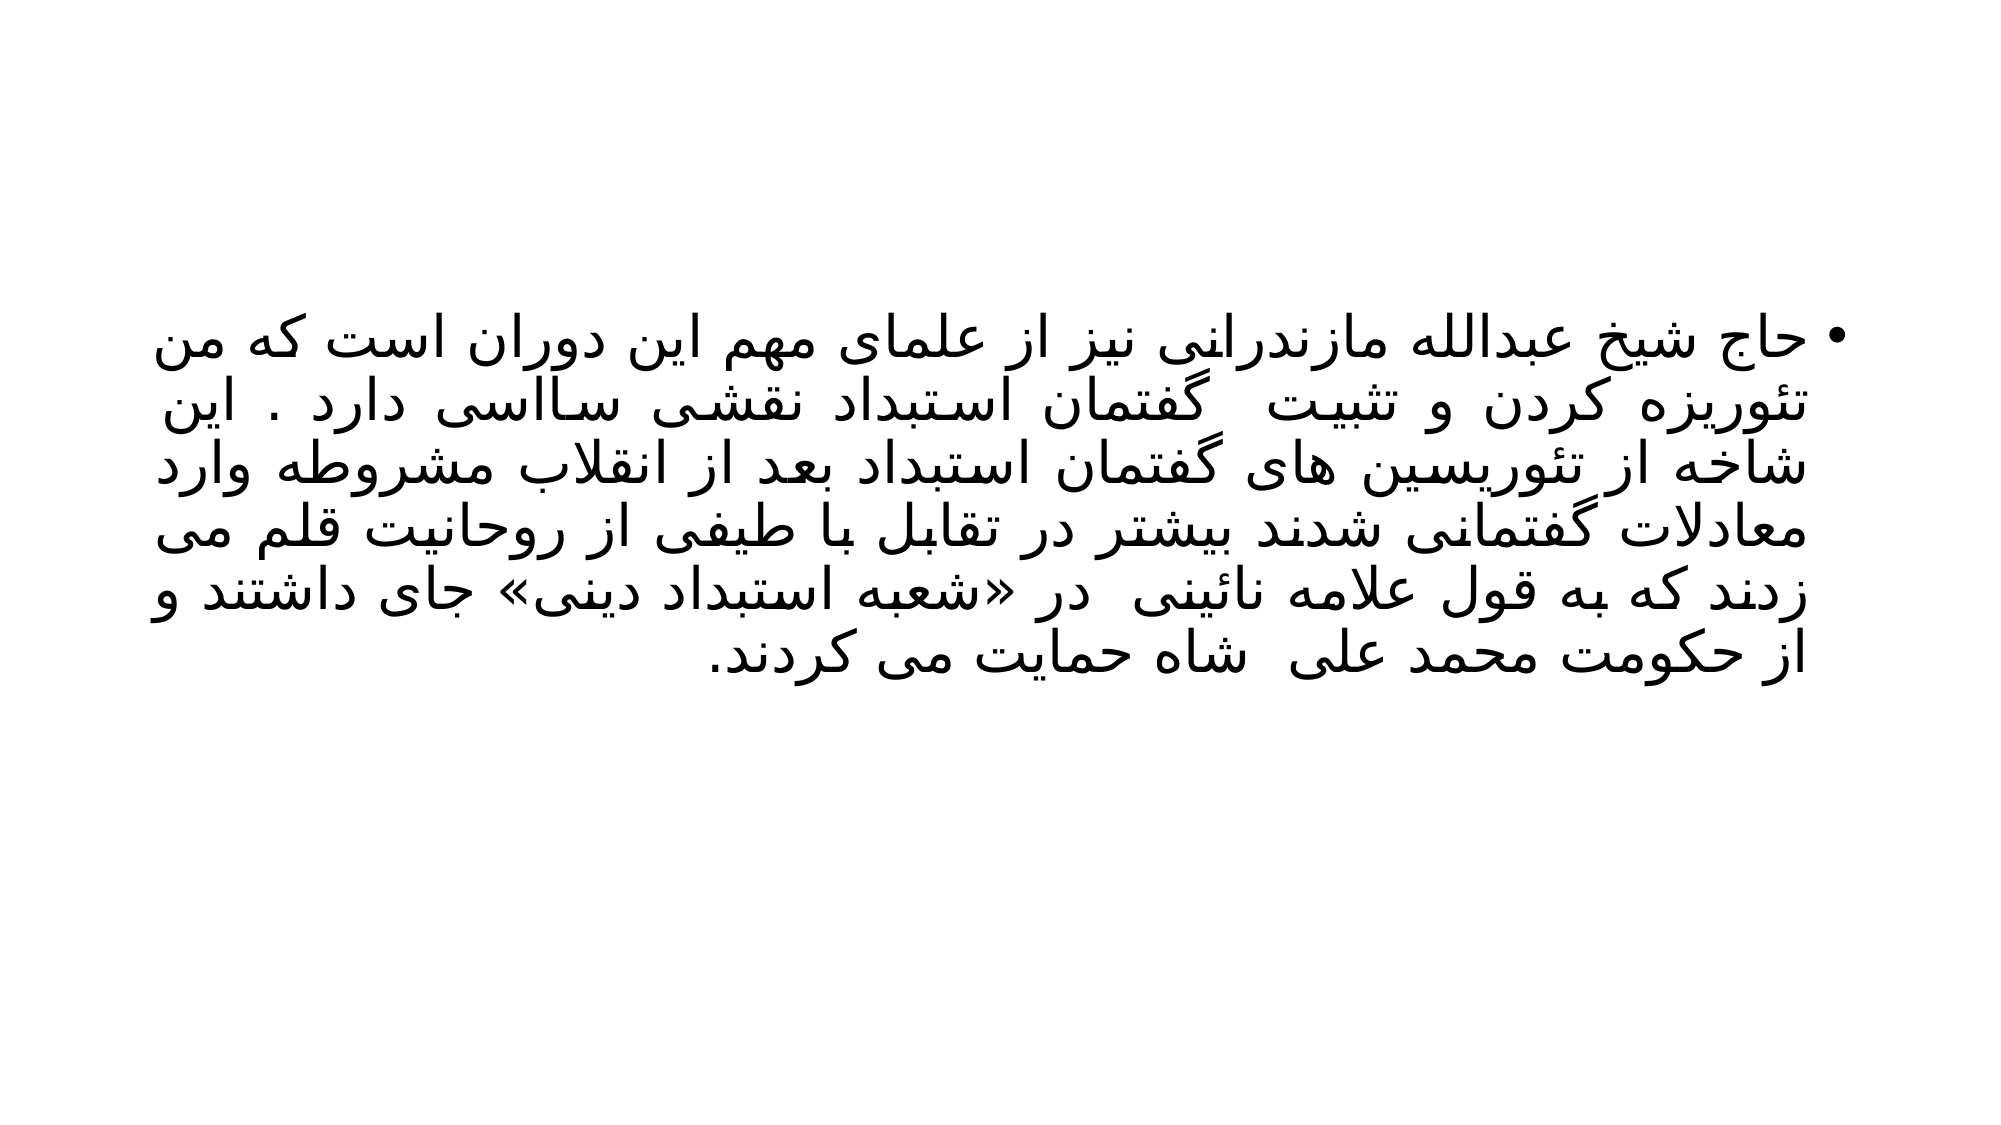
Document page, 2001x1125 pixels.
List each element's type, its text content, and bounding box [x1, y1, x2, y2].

list حاج شیخ عبدالله مازندرانی نیز از علمای مهم این دوران است که من تئوریزه کردن و تثبیت گفتمان استبداد نقشی سااسی دارد . این شاخه از تئوریسین های گفتمان استبداد بعد از انقلاب مشروطه وارد معادلات گفتمانی شدند بیشتر در تقابل با طیفی از روحانیت قلم می زدند که به قول علامه نائینی در «شعبه استبداد دینی» جای داشتند و از حکومت محمد علی شاه حمایت می کردند. [137, 299, 1863, 1014]
